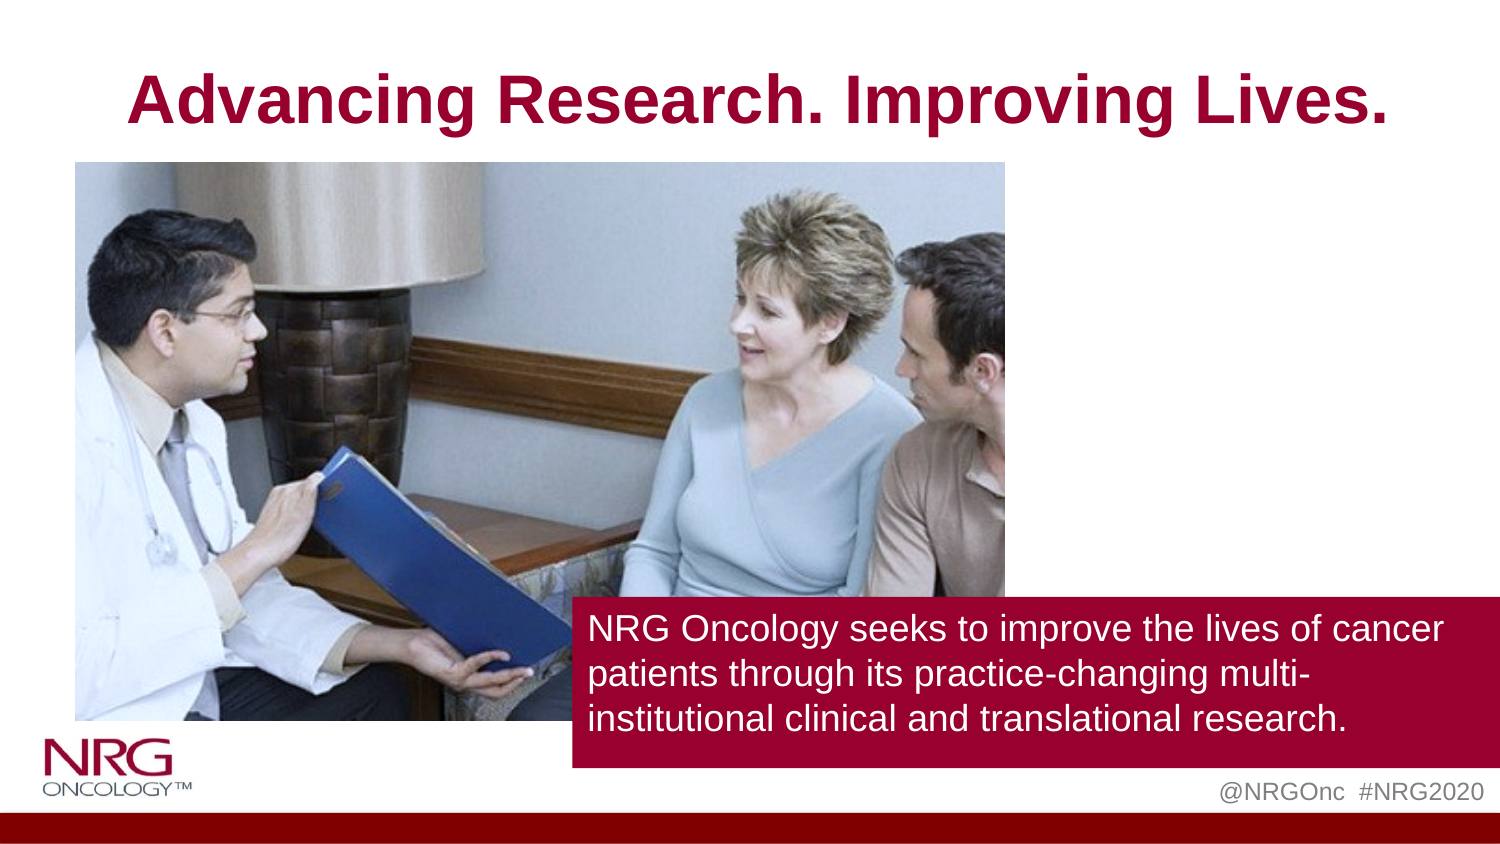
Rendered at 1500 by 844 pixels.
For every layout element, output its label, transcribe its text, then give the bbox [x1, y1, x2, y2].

list NRG Oncology seeks to improve the lives of cancer patients through its practice-changing multi-institutional clinical and translational research. [572, 596, 1500, 769]
picture [30, 725, 209, 803]
list Advancing Research. Improving Lives. [54, 46, 1463, 163]
text_box @NRGOnc #NRG2020 [1203, 768, 1500, 813]
picture [74, 162, 1006, 722]
